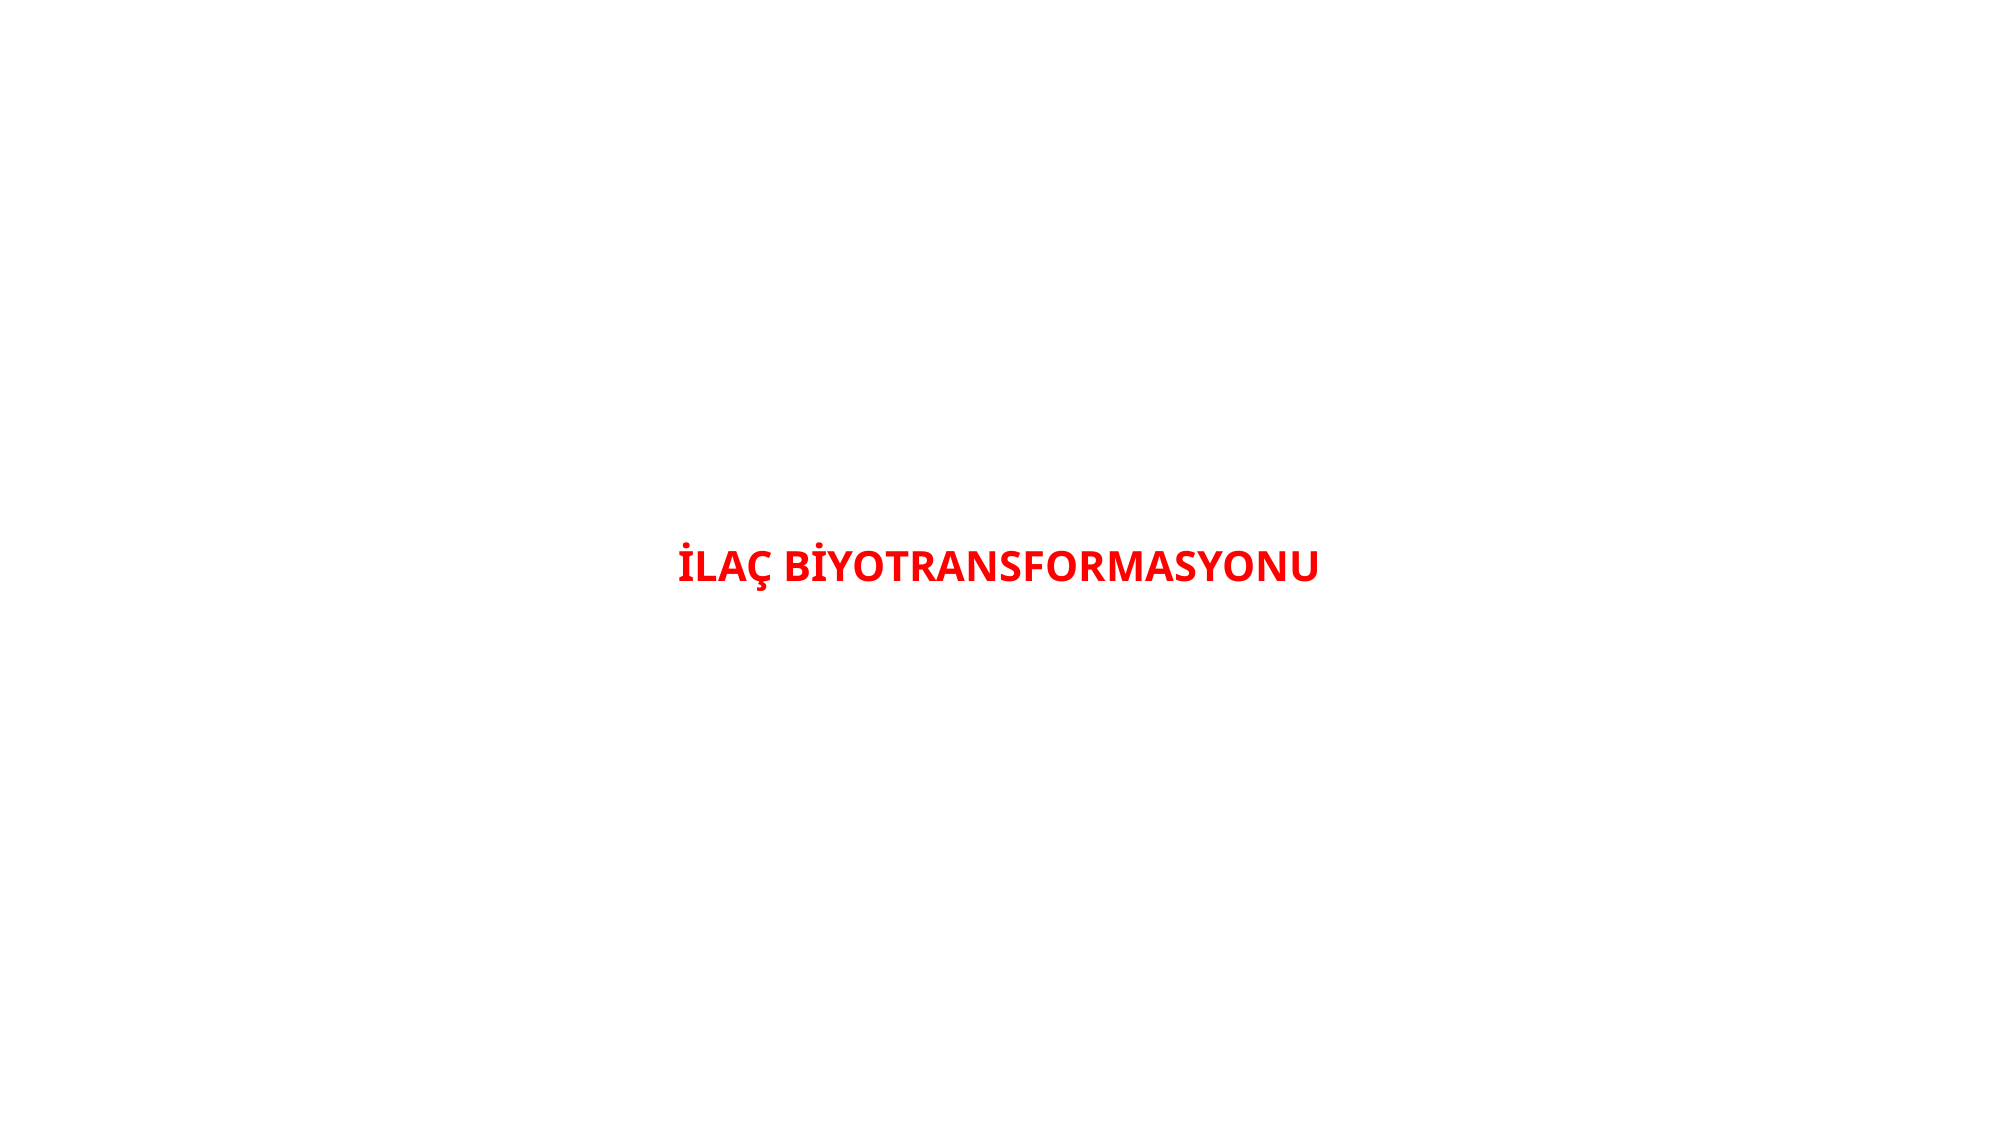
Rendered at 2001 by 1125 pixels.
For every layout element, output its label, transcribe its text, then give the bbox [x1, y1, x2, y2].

title İLAÇ BİYOTRANSFORMASYONU [173, 81, 1827, 599]
